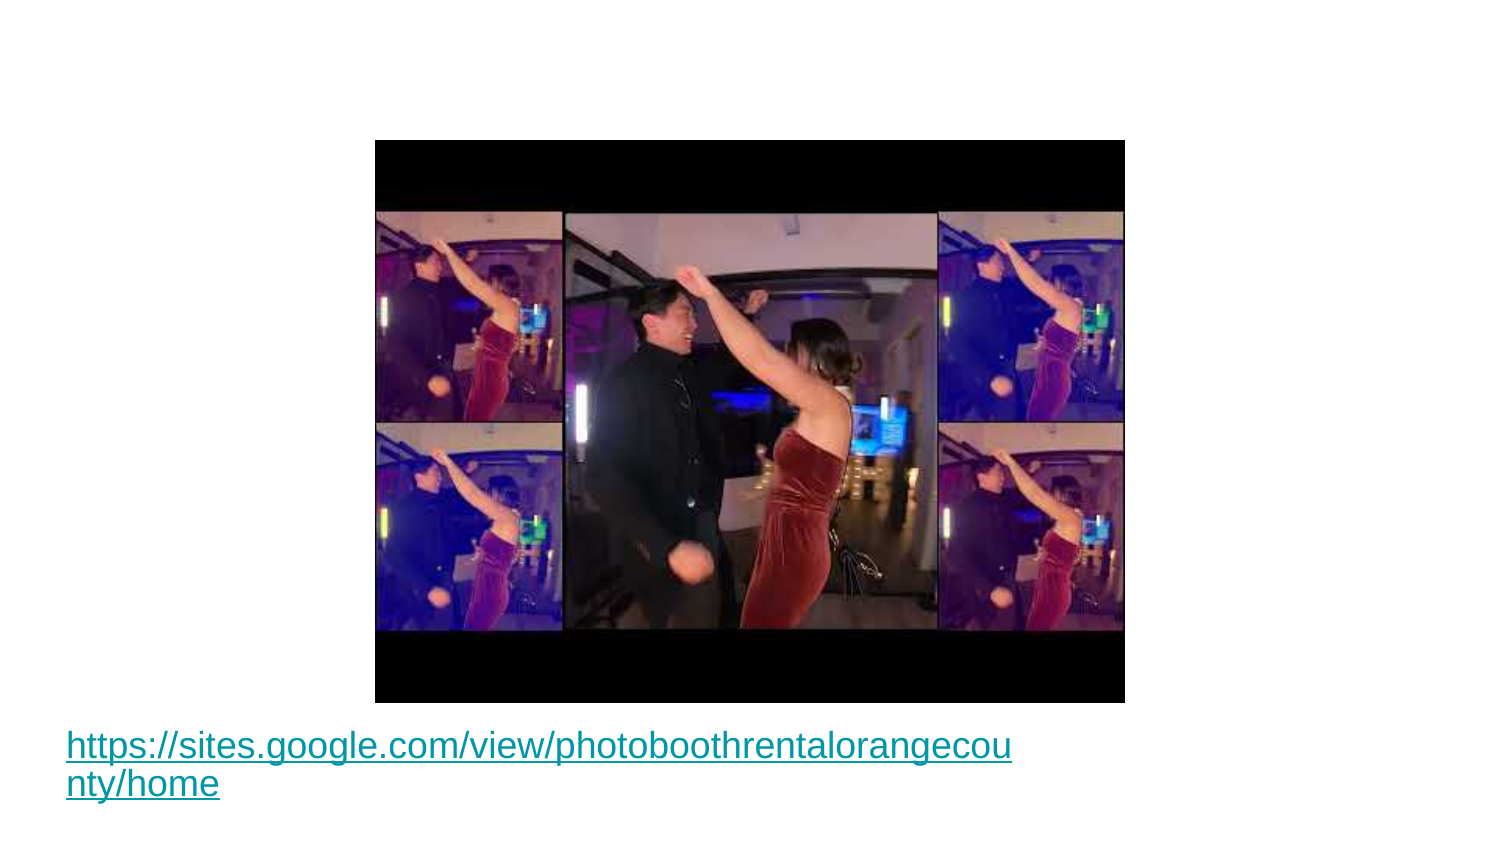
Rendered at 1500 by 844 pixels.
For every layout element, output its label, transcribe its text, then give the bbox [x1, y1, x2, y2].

picture [374, 140, 1126, 704]
list https://sites.google.com/view/photoboothrentalorangecounty/home [51, 694, 1036, 794]
